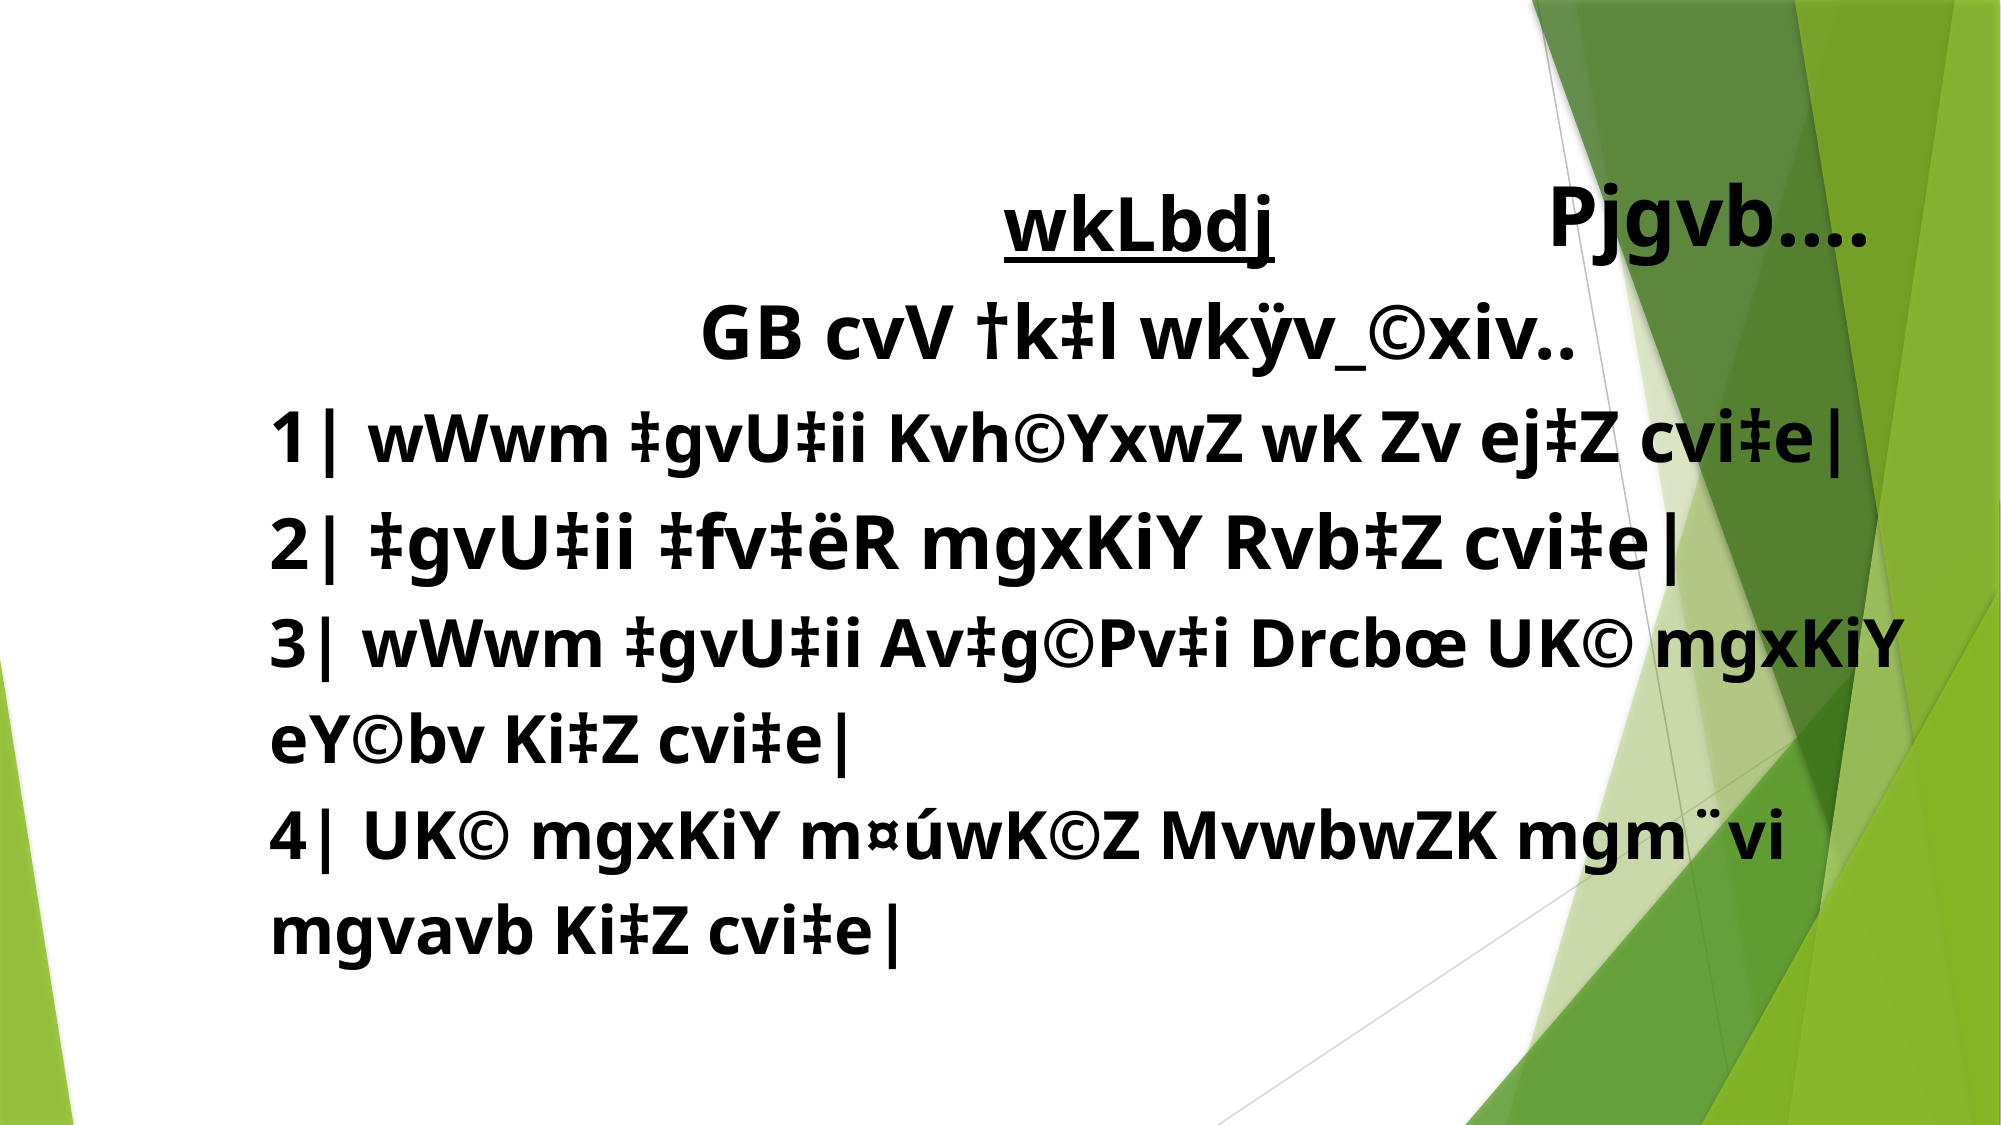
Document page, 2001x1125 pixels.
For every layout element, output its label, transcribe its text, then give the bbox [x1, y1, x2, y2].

text_box Pjgvb.... [1531, 55, 1969, 271]
text_box wkLbdj GB cvV †k‡l wkÿv_©xiv.. 1| wWwm ‡gvU‡ii Kvh©YxwZ wK Zv ej‡Z cvi‡e| 2| ‡gvU‡ii ‡fv‡ëR mgxKiY Rvb‡Z cvi‡e| 3| wWwm ‡gvU‡ii Av‡g©Pv‡i Drcbœ UK© mgxKiY eY©bv Ki‡Z cvi‡e| 4| UK© mgxKiY m¤úwK©Z MvwbwZK mgm¨vi mgvavb Ki‡Z cvi‡e| [254, 151, 2000, 976]
